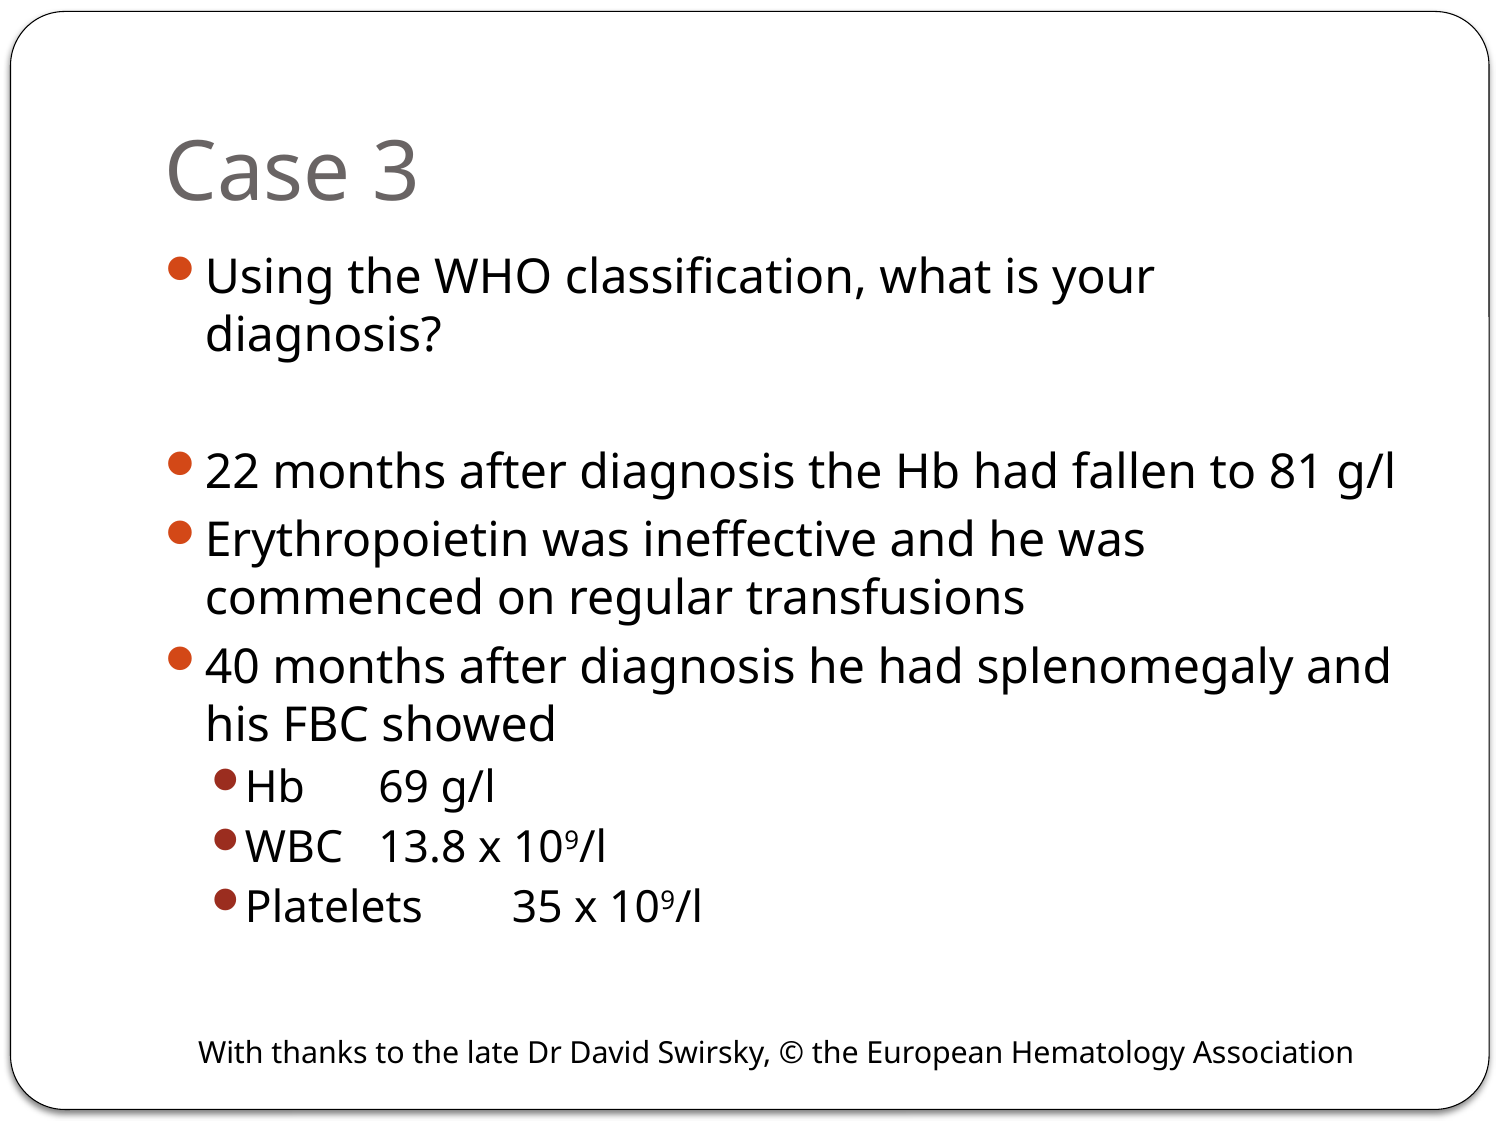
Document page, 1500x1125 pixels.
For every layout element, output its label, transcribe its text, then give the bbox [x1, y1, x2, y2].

title Case 3 [150, 45, 1425, 233]
list Using the WHO classification, what is your diagnosis? 22 months after diagnosis the Hb had fallen to 81 g/l Erythropoietin was ineffective and he was commenced on regular transfusions 40 months after diagnosis he had splenomegaly and his FBC showed Hb 69 g/l WBC 13.8 x 109/l Platelets 35 x 109/l [150, 237, 1425, 988]
text_box With thanks to the late Dr David Swirsky, © the European Hematology Association [137, 1012, 1425, 1100]
